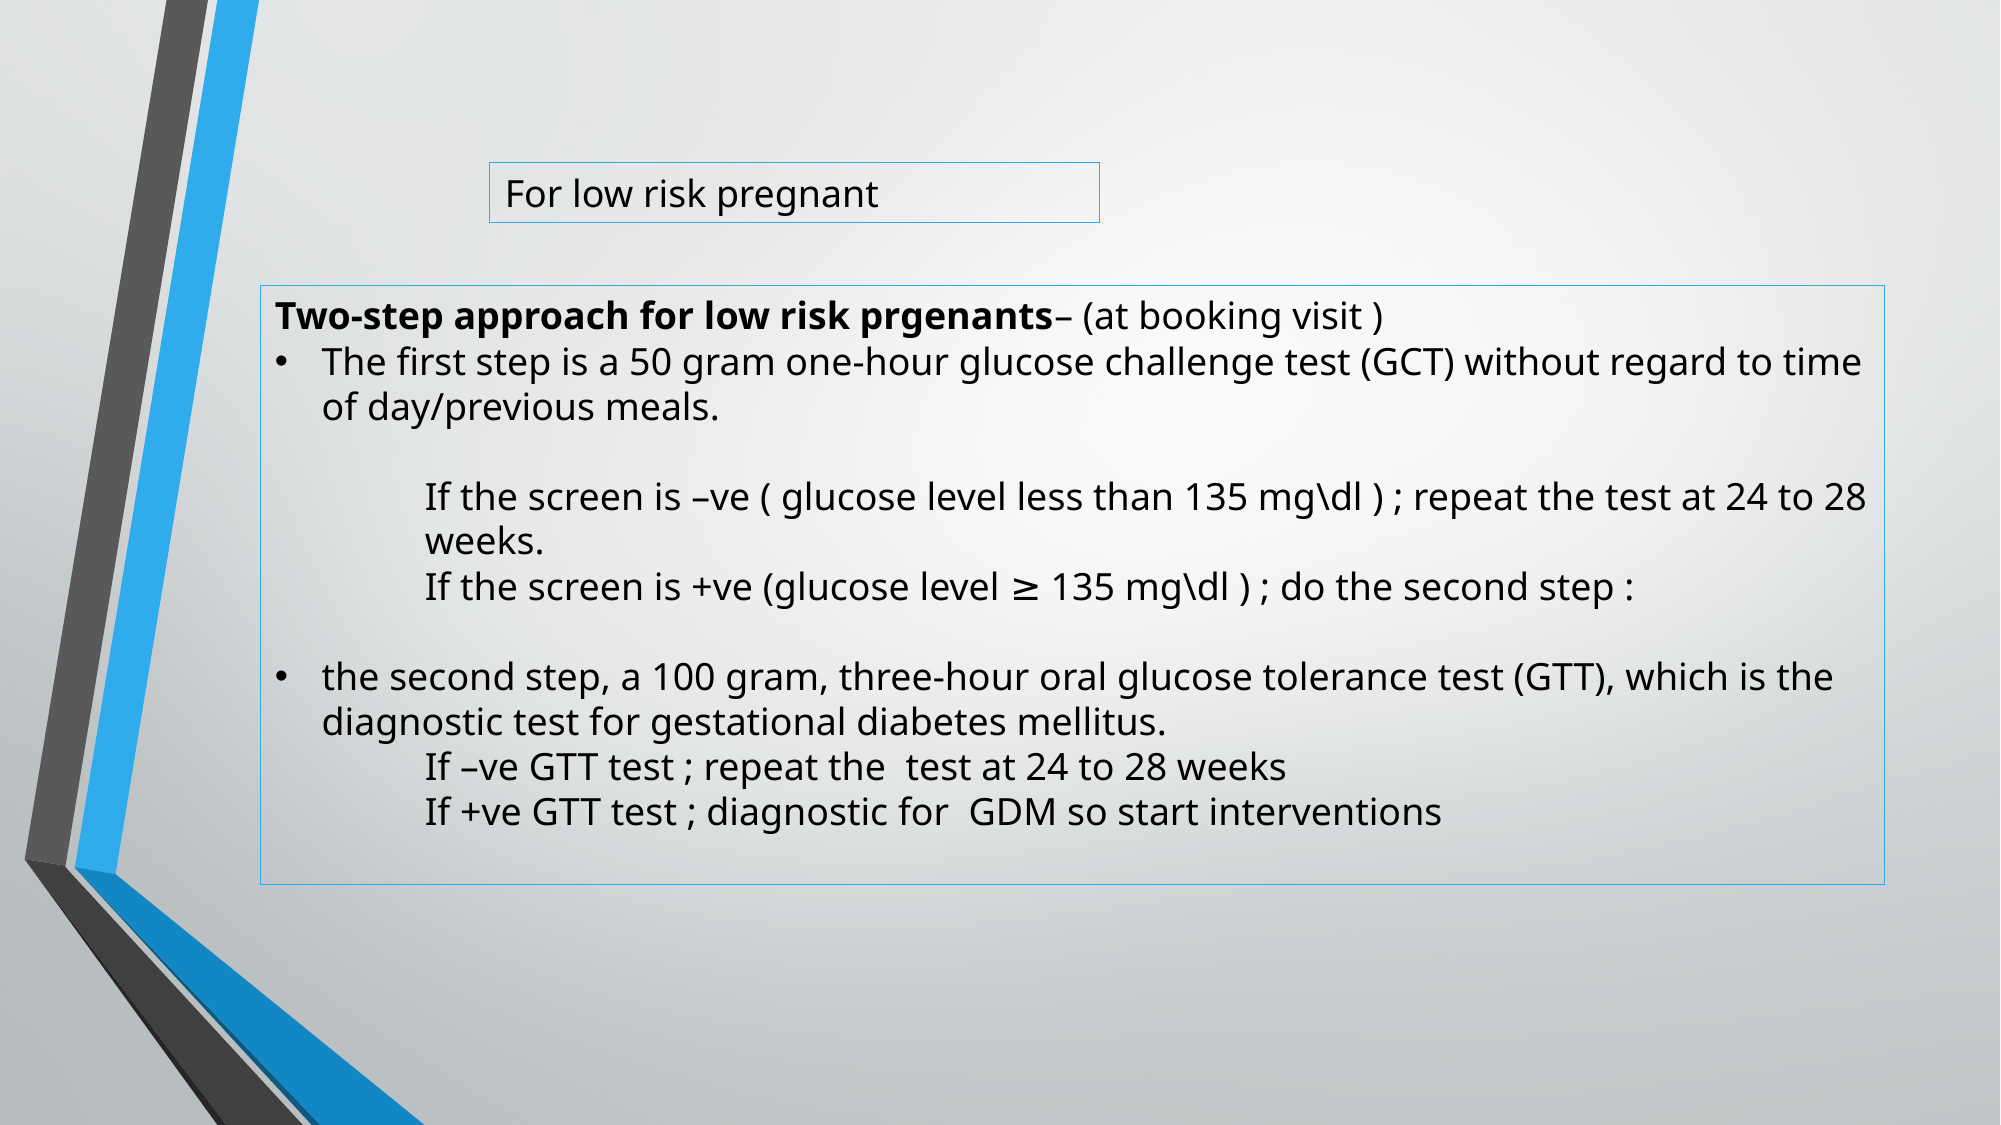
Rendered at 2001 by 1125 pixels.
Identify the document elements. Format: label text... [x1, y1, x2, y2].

text_box For low risk pregnant [489, 162, 1100, 223]
text_box Two-step approach for low risk prgenants– (at booking visit ) The first step is a 50 gram one-hour glucose challenge test (GCT) without regard to time of day/previous meals. If the screen is –ve ( glucose level less than 135 mg\dl ) ; repeat the test at 24 to 28 weeks. If the screen is +ve (glucose level ≥ 135 mg\dl ) ; do the second step : the second step, a 100 gram, three-hour oral glucose tolerance test (GTT), which is the diagnostic test for gestational diabetes mellitus. If –ve GTT test ; repeat the test at 24 to 28 weeks If +ve GTT test ; diagnostic for GDM so start interventions [260, 285, 1885, 885]
